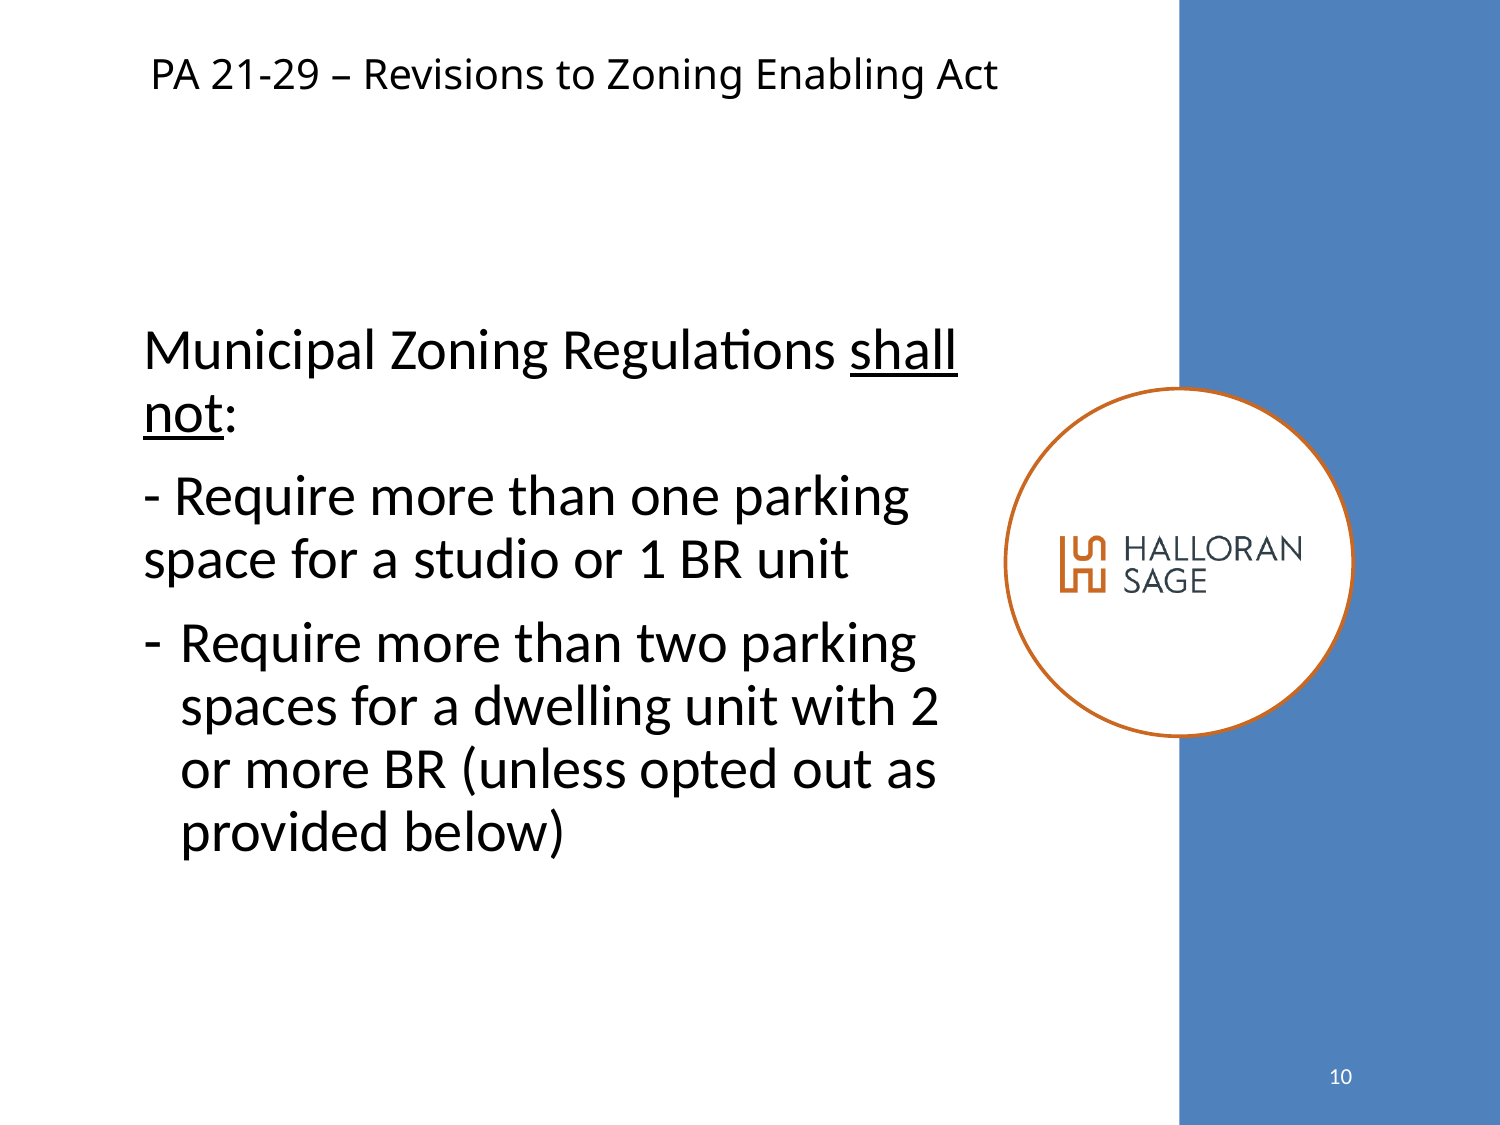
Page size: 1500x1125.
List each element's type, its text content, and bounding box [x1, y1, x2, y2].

title PA 21-29 – Revisions to Zoning Enabling Act [135, 31, 1055, 195]
text_box [1178, 0, 1500, 1125]
picture [1060, 535, 1301, 593]
text_box [1004, 387, 1355, 738]
list Municipal Zoning Regulations shall not: - Require more than one parking space for a studio or 1 BR unit Require more than two parking spaces for a dwelling unit with 2 or more BR (unless opted out as provided below) [128, 237, 994, 1030]
slide_number 10 [1242, 1052, 1368, 1098]
